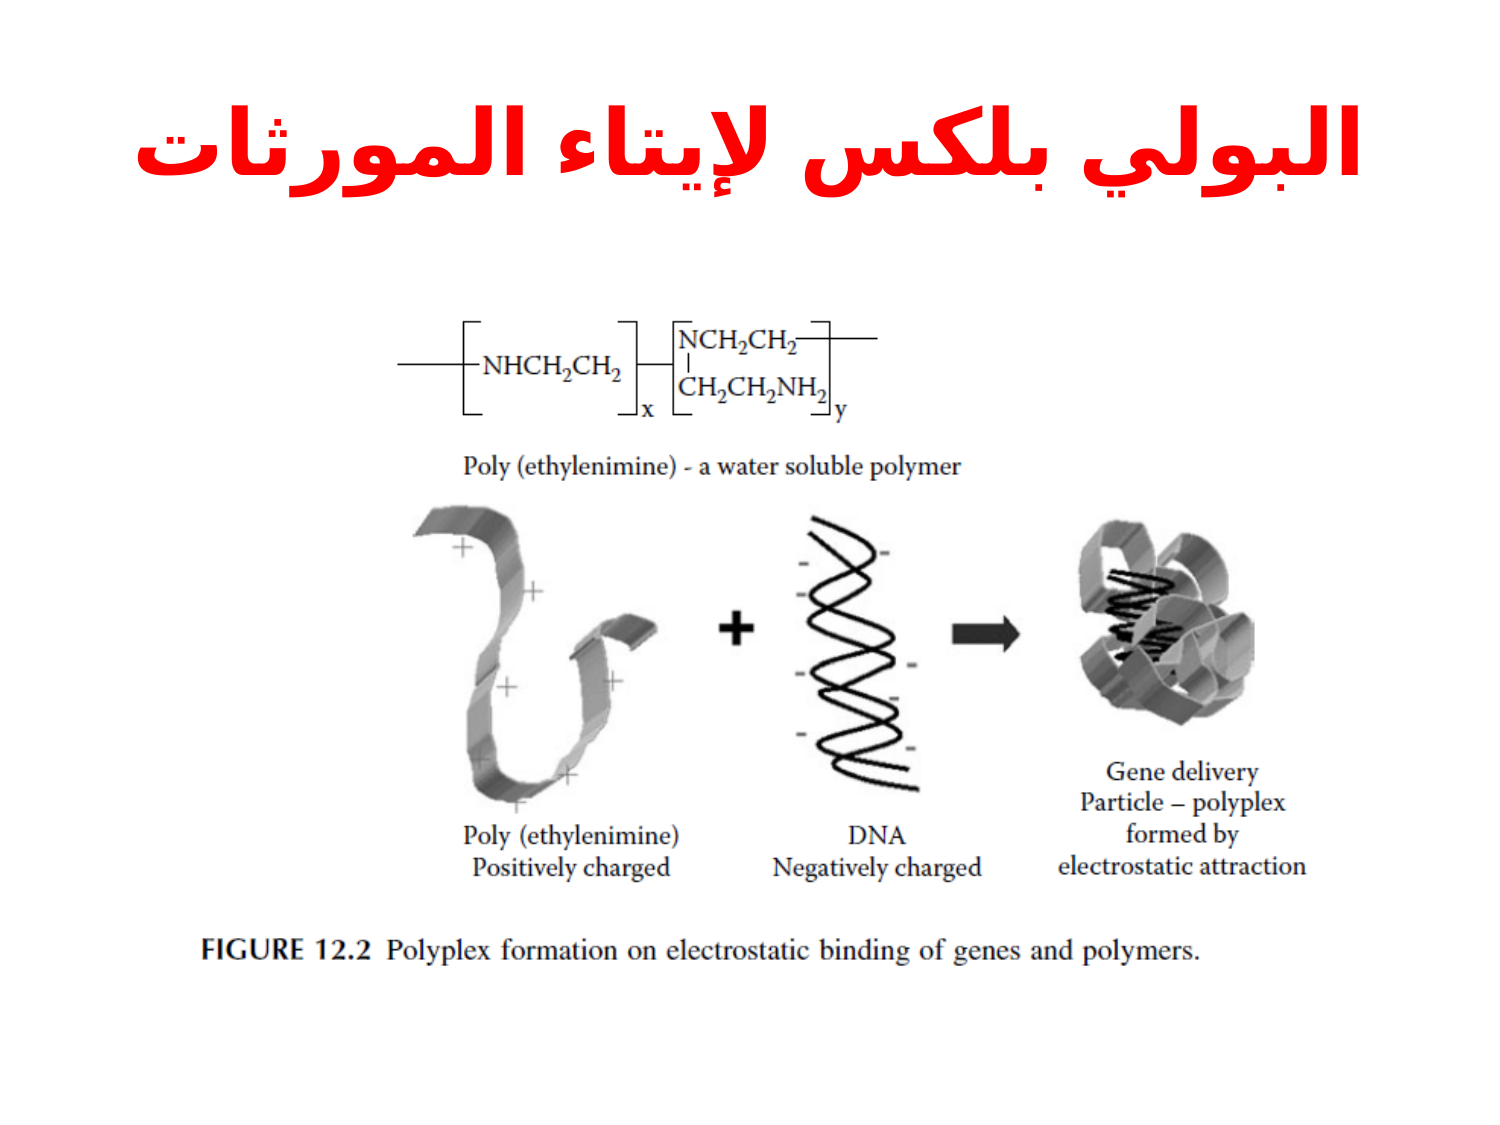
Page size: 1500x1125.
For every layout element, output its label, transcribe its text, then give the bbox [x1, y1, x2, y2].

title البولي بلكس لإيتاء المورثات [75, 45, 1425, 233]
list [152, 262, 1348, 1006]
